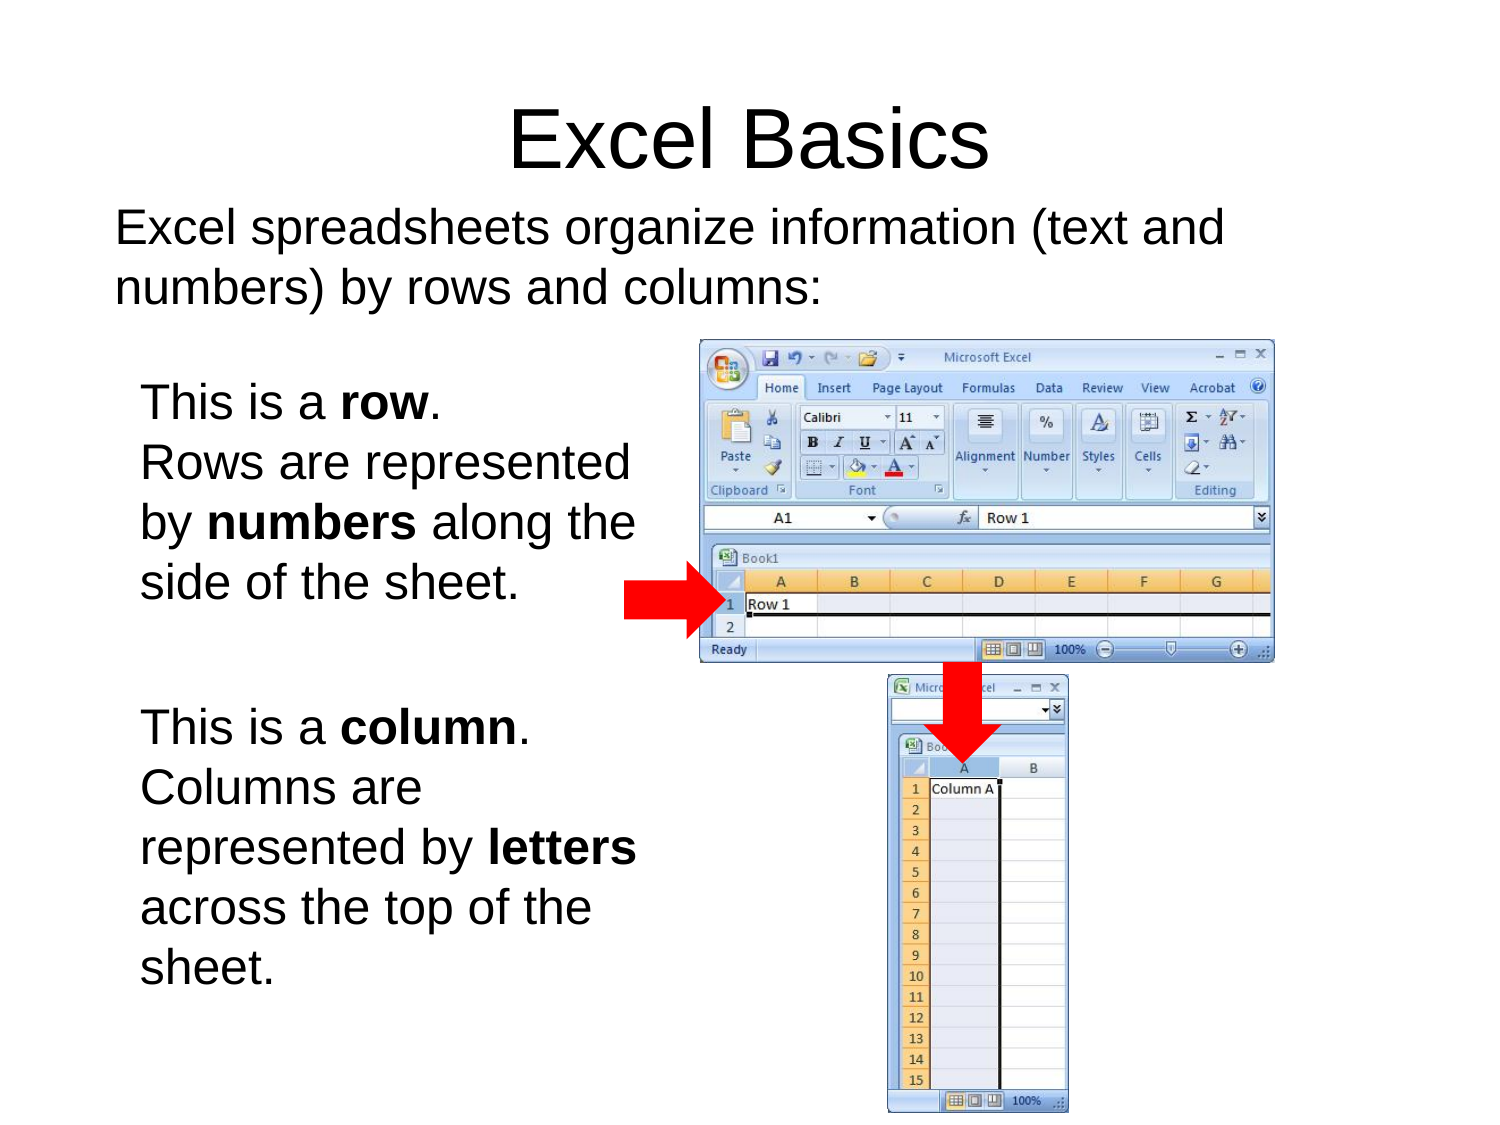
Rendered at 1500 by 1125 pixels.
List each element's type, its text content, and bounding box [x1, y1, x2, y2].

picture [699, 339, 1276, 663]
text_box This is a row. Rows are represented by numbers along the side of the sheet. [125, 362, 675, 618]
text_box [624, 562, 694, 638]
picture [887, 674, 1070, 1113]
text_box This is a column. Columns are represented by letters across the top of the sheet. [124, 687, 663, 1003]
title Excel Basics [75, 60, 1425, 208]
text_box Excel spreadsheets organize information (text and numbers) by rows and columns: [99, 187, 1288, 323]
